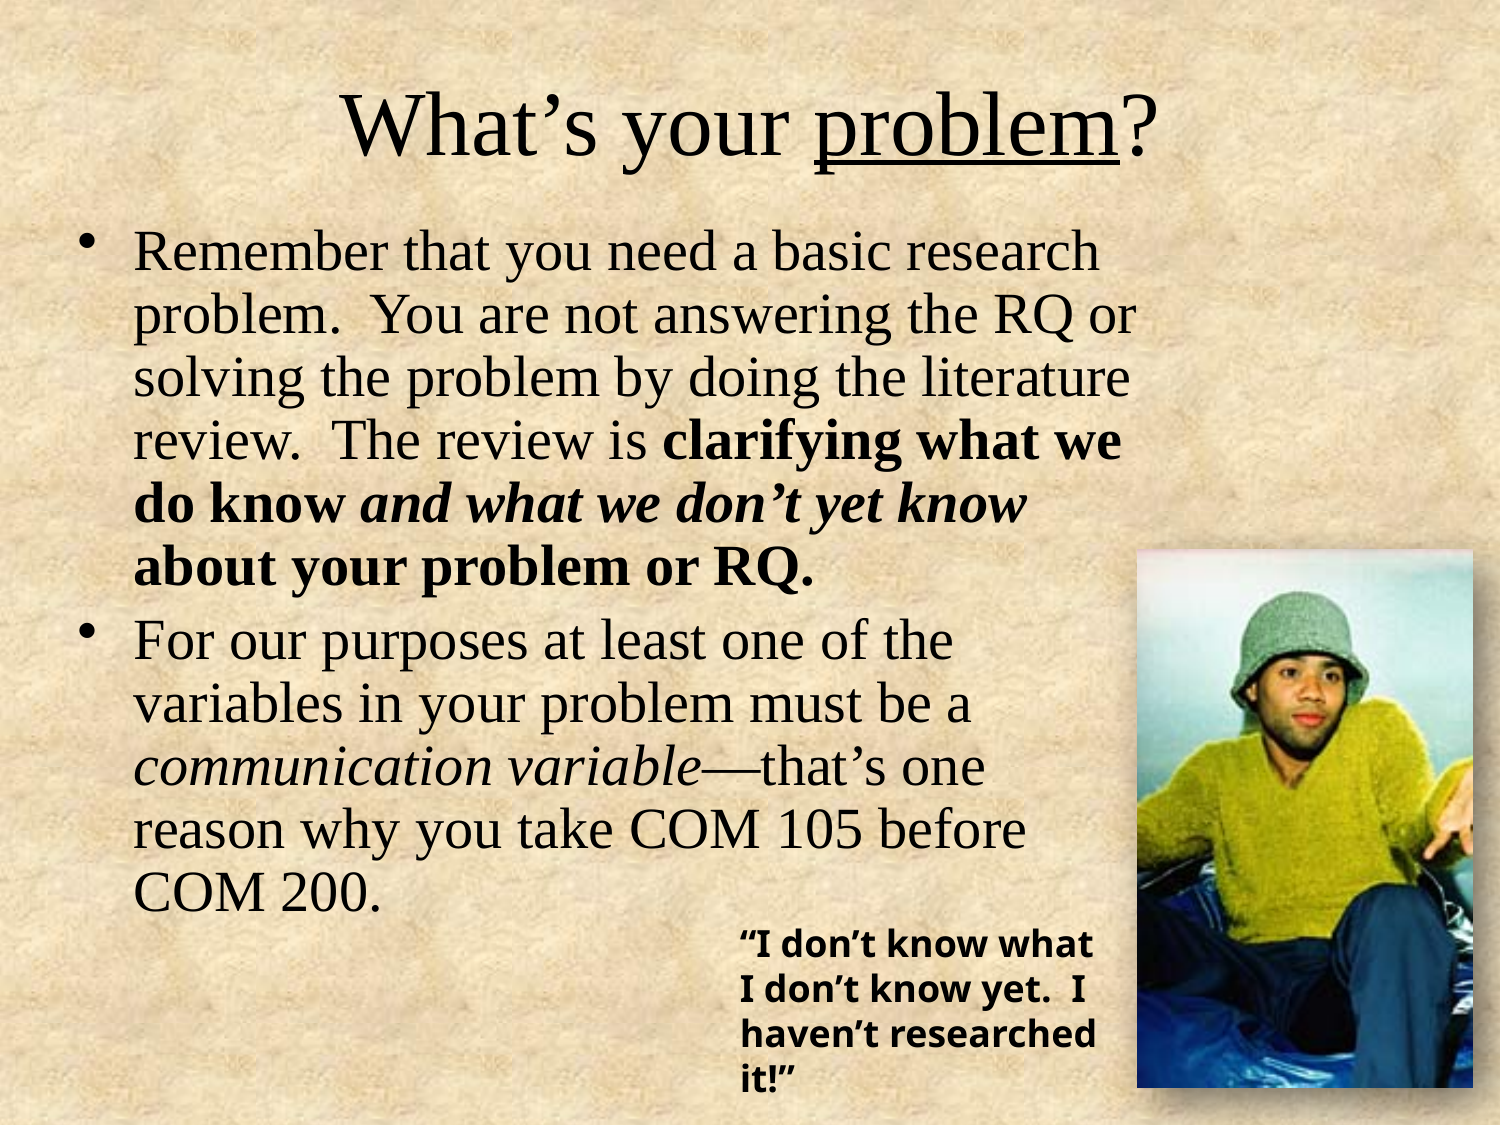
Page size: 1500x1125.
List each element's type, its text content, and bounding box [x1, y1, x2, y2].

text_box “I don’t know what I don’t know yet. I haven’t researched it!” [725, 912, 1125, 1108]
picture [0, 0, 1500, 1125]
title What’s your problem? [112, 24, 1388, 213]
list Remember that you need a basic research problem. You are not answering the RQ or solving the problem by doing the literature review. The review is clarifying what we do know and what we don’t yet know about your problem or RQ. For our purposes at least one of the variables in your problem must be a communication variable—that’s one reason why you take COM 105 before COM 200. [62, 212, 1163, 888]
